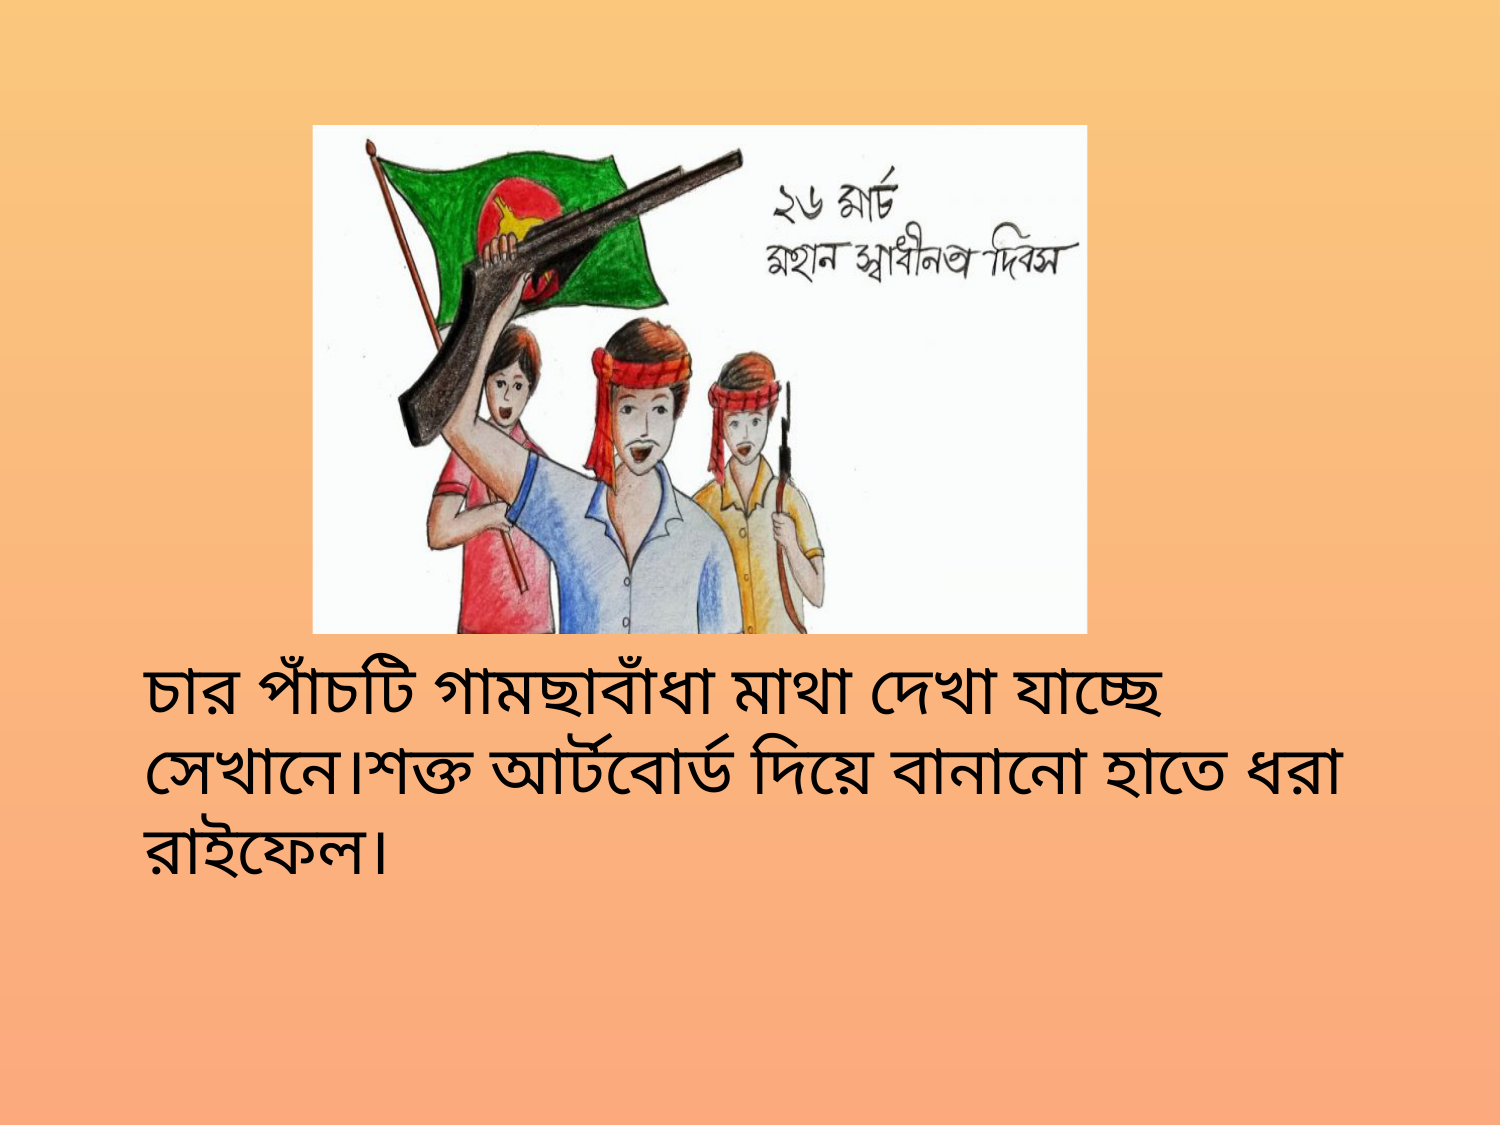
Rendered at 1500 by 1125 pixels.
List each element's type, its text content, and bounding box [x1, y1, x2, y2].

text_box চার পাঁচটি গামছাবাঁধা মাথা দেখা যাচ্ছে সেখানে।শক্ত আর্টবোর্ড দিয়ে বানানো হাতে ধরা রাইফেল। [130, 640, 1388, 896]
picture [312, 124, 1088, 635]
